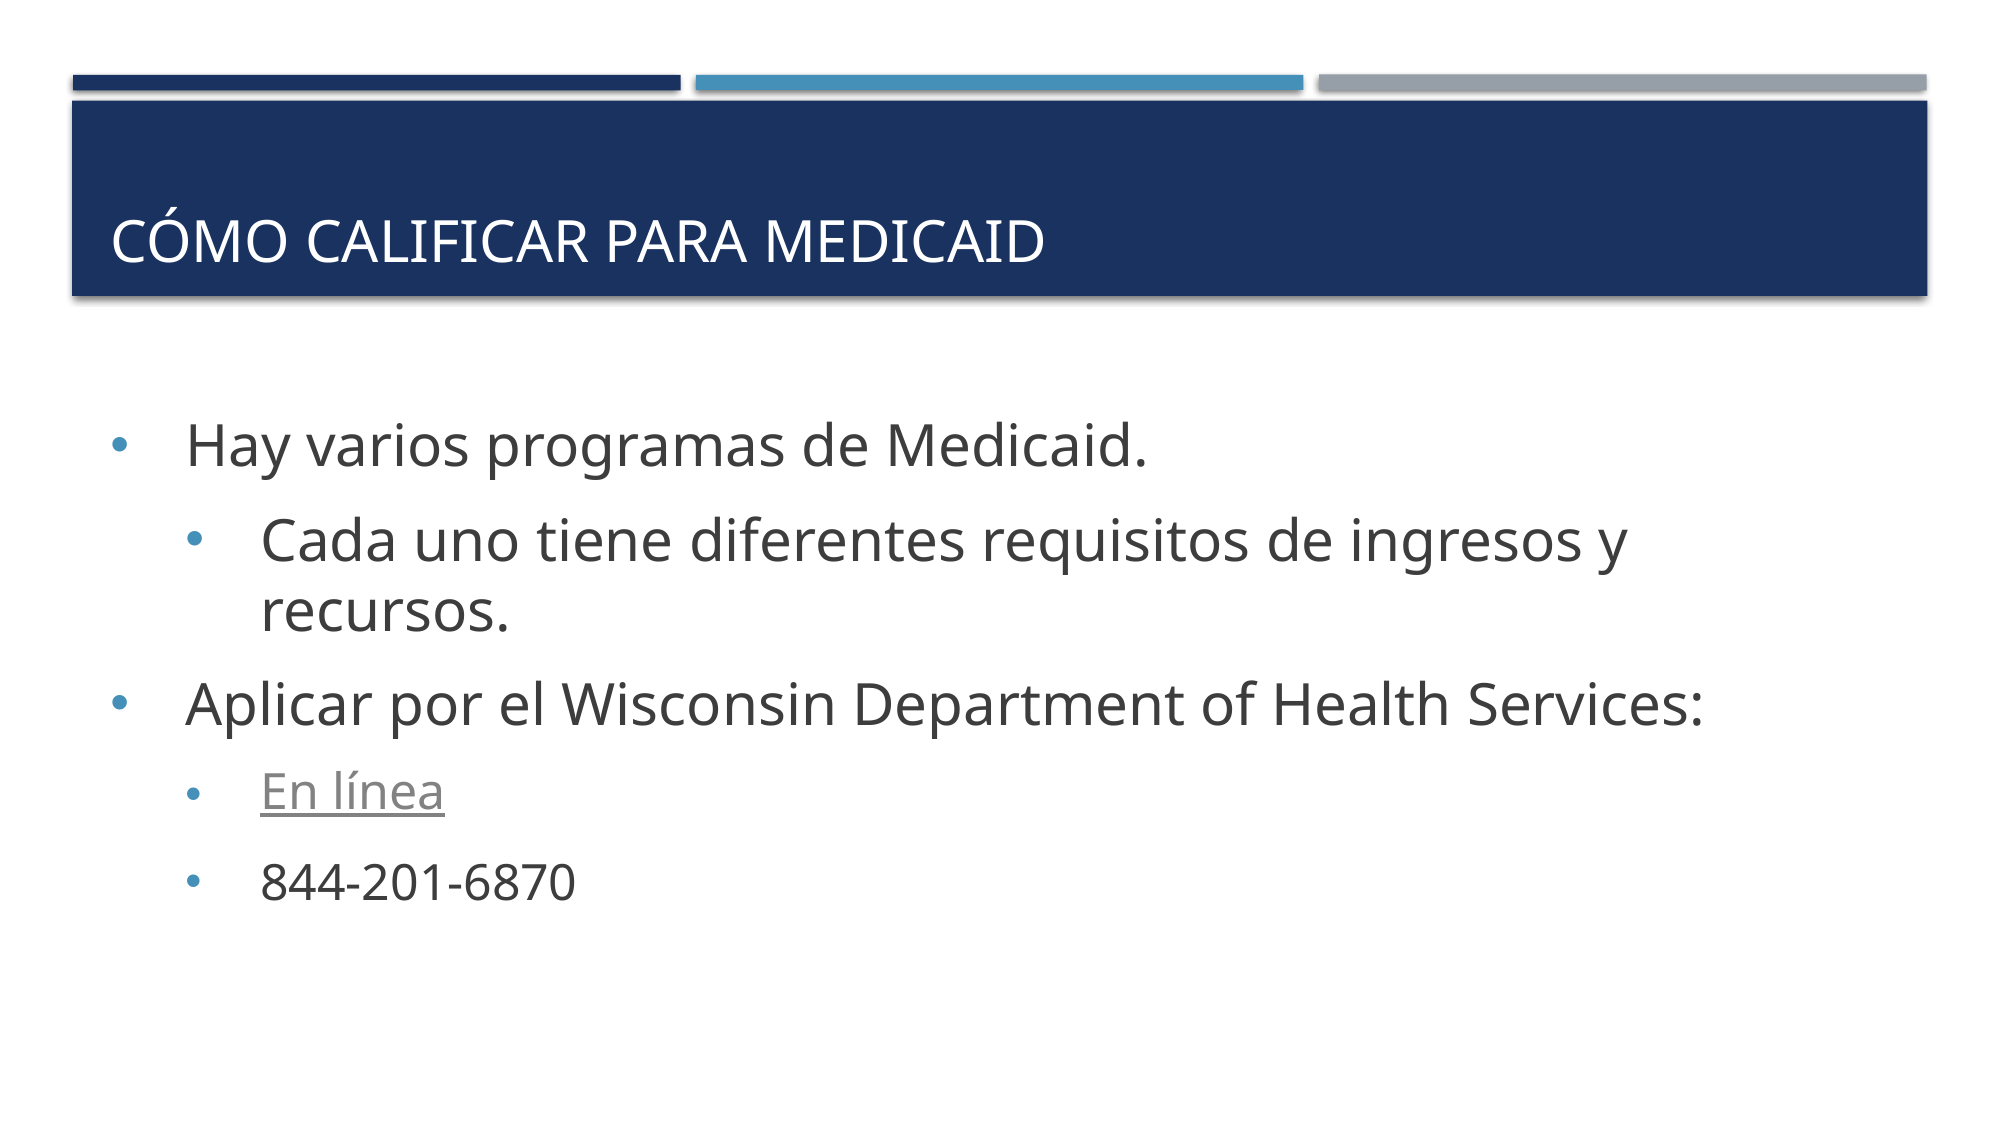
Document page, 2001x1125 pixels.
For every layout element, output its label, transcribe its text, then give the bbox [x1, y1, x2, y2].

title Cómo Calificar para medicaid [95, 115, 1905, 282]
list Hay varios programas de Medicaid. Cada uno tiene diferentes requisitos de ingresos y recursos. Aplicar por el Wisconsin Department of Health Services: En línea 844-201-6870 [95, 357, 1905, 962]
